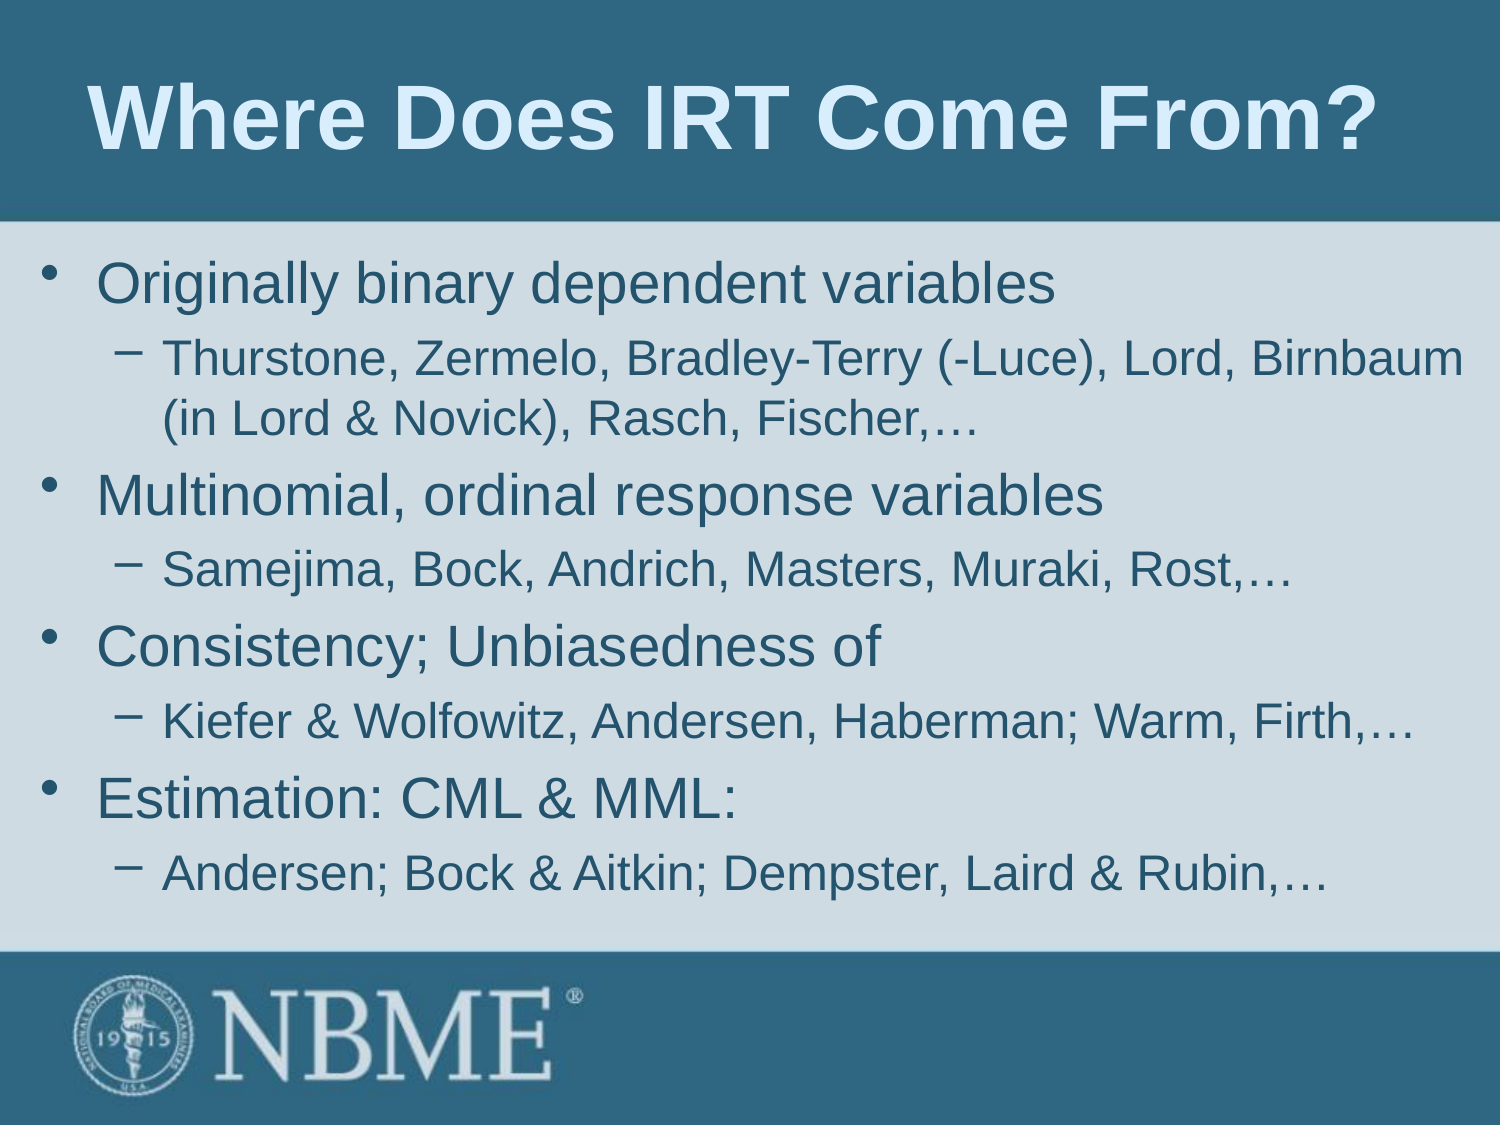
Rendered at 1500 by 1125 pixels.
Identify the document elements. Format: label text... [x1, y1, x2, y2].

picture [0, 0, 1500, 1125]
title Where Does IRT Come From? [59, 12, 1410, 213]
